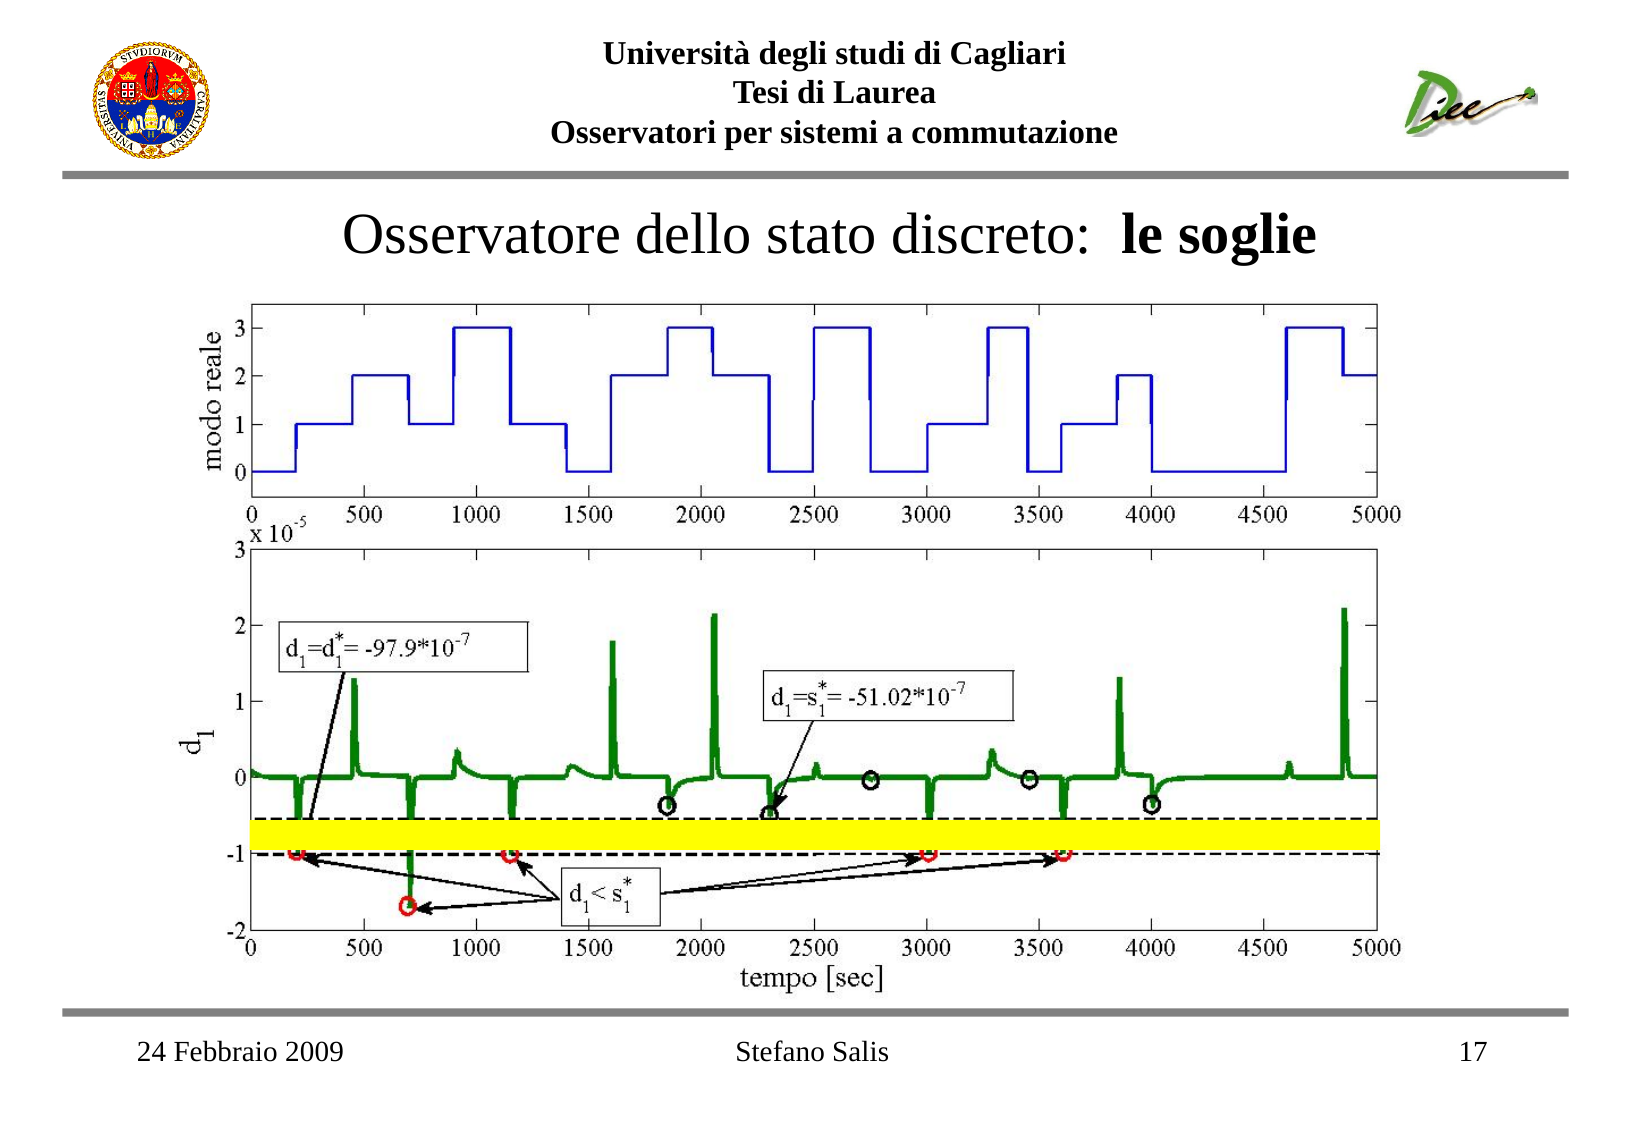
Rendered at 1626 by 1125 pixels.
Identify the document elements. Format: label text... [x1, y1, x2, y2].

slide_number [121, 1024, 461, 1101]
picture [62, 245, 1515, 1015]
text_box Università degli studi di Cagliari Tesi di Laurea Osservatori per sistemi a commutazione [535, 23, 1135, 158]
text_box Osservatore dello stato discreto: le soglie [97, 187, 1563, 273]
picture [92, 41, 210, 159]
picture [1399, 63, 1538, 137]
footer Stefano Salis [554, 1024, 1071, 1101]
slide_number 17 [1164, 1024, 1504, 1101]
